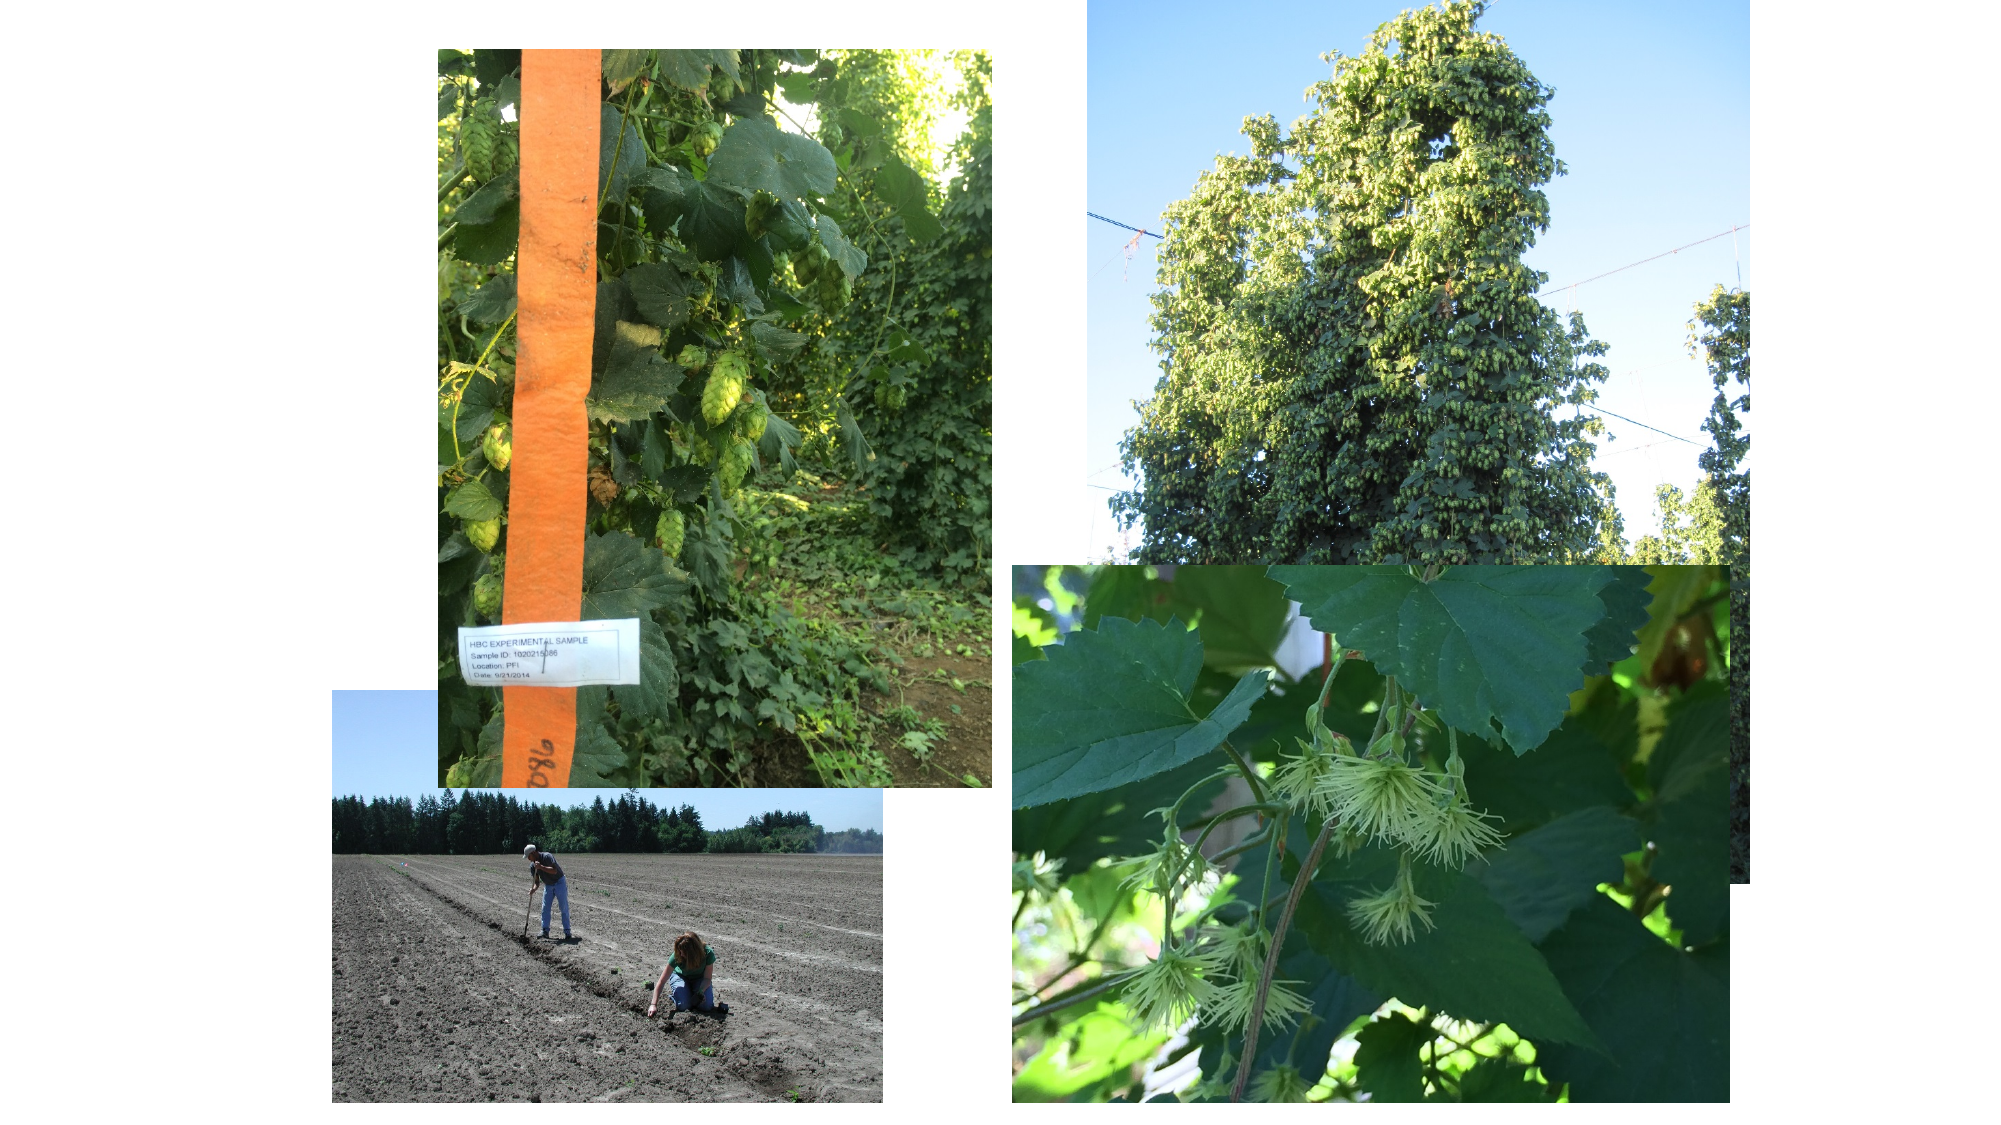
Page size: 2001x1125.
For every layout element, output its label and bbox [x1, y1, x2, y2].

picture [1012, 0, 1750, 1103]
picture [332, 49, 992, 1103]
